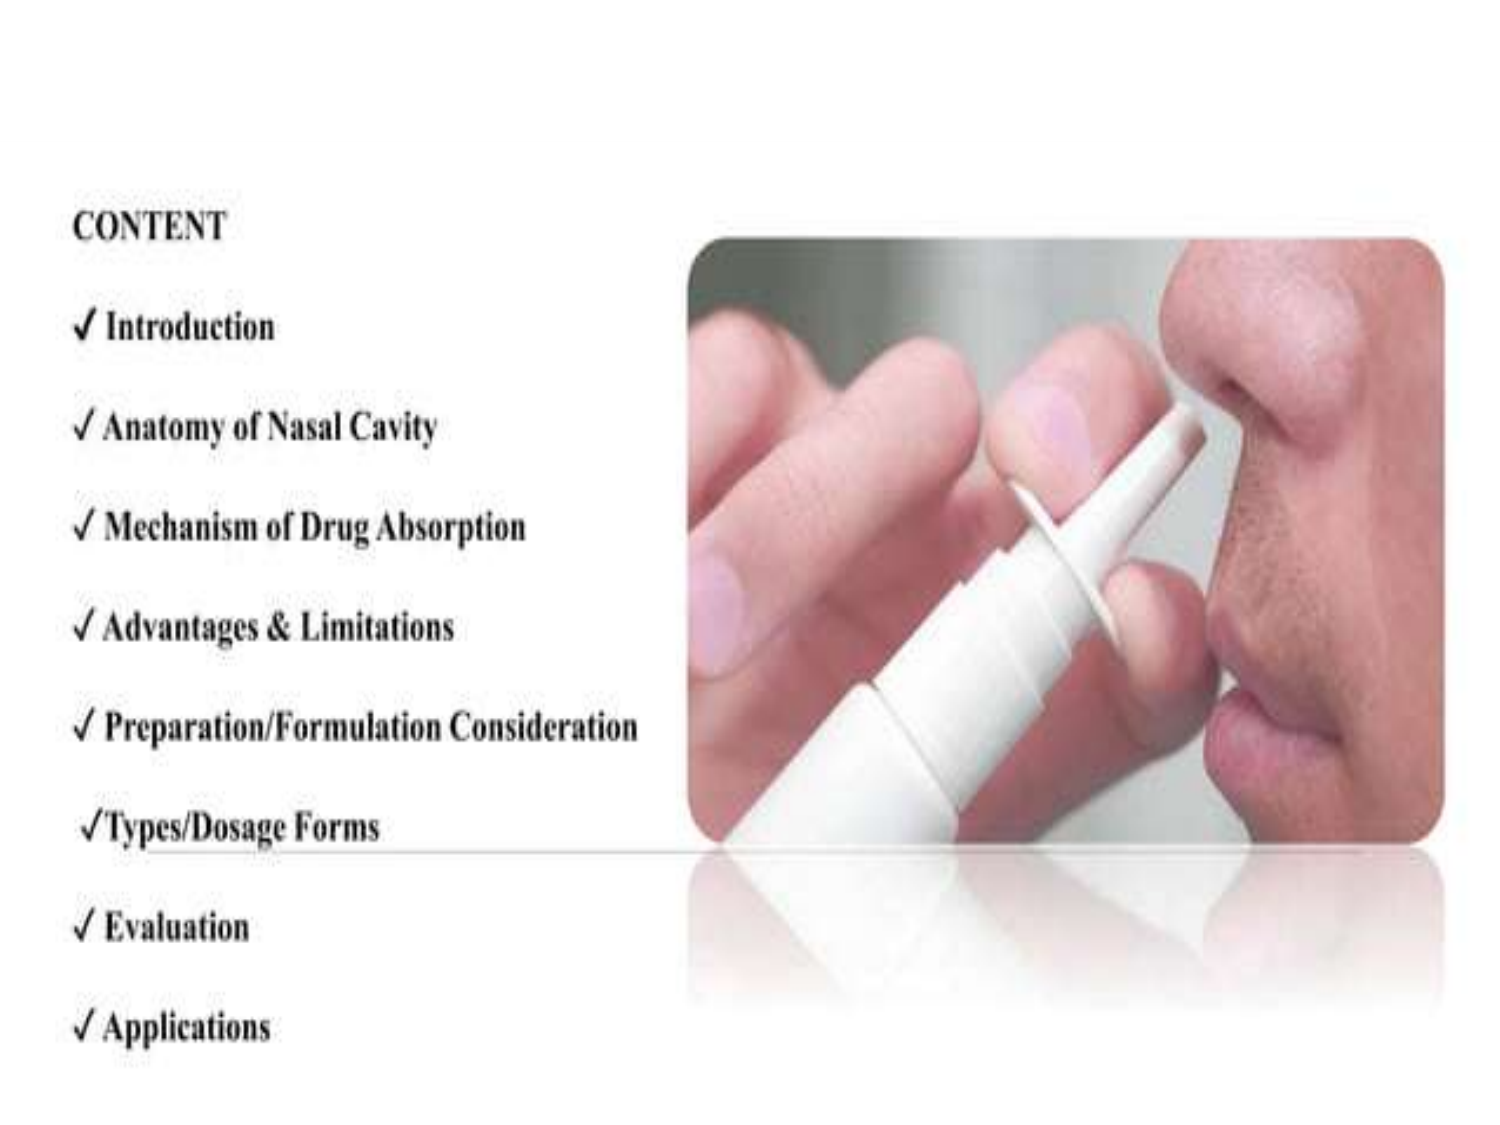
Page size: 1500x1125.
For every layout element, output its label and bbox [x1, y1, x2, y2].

picture [0, 139, 1500, 1125]
